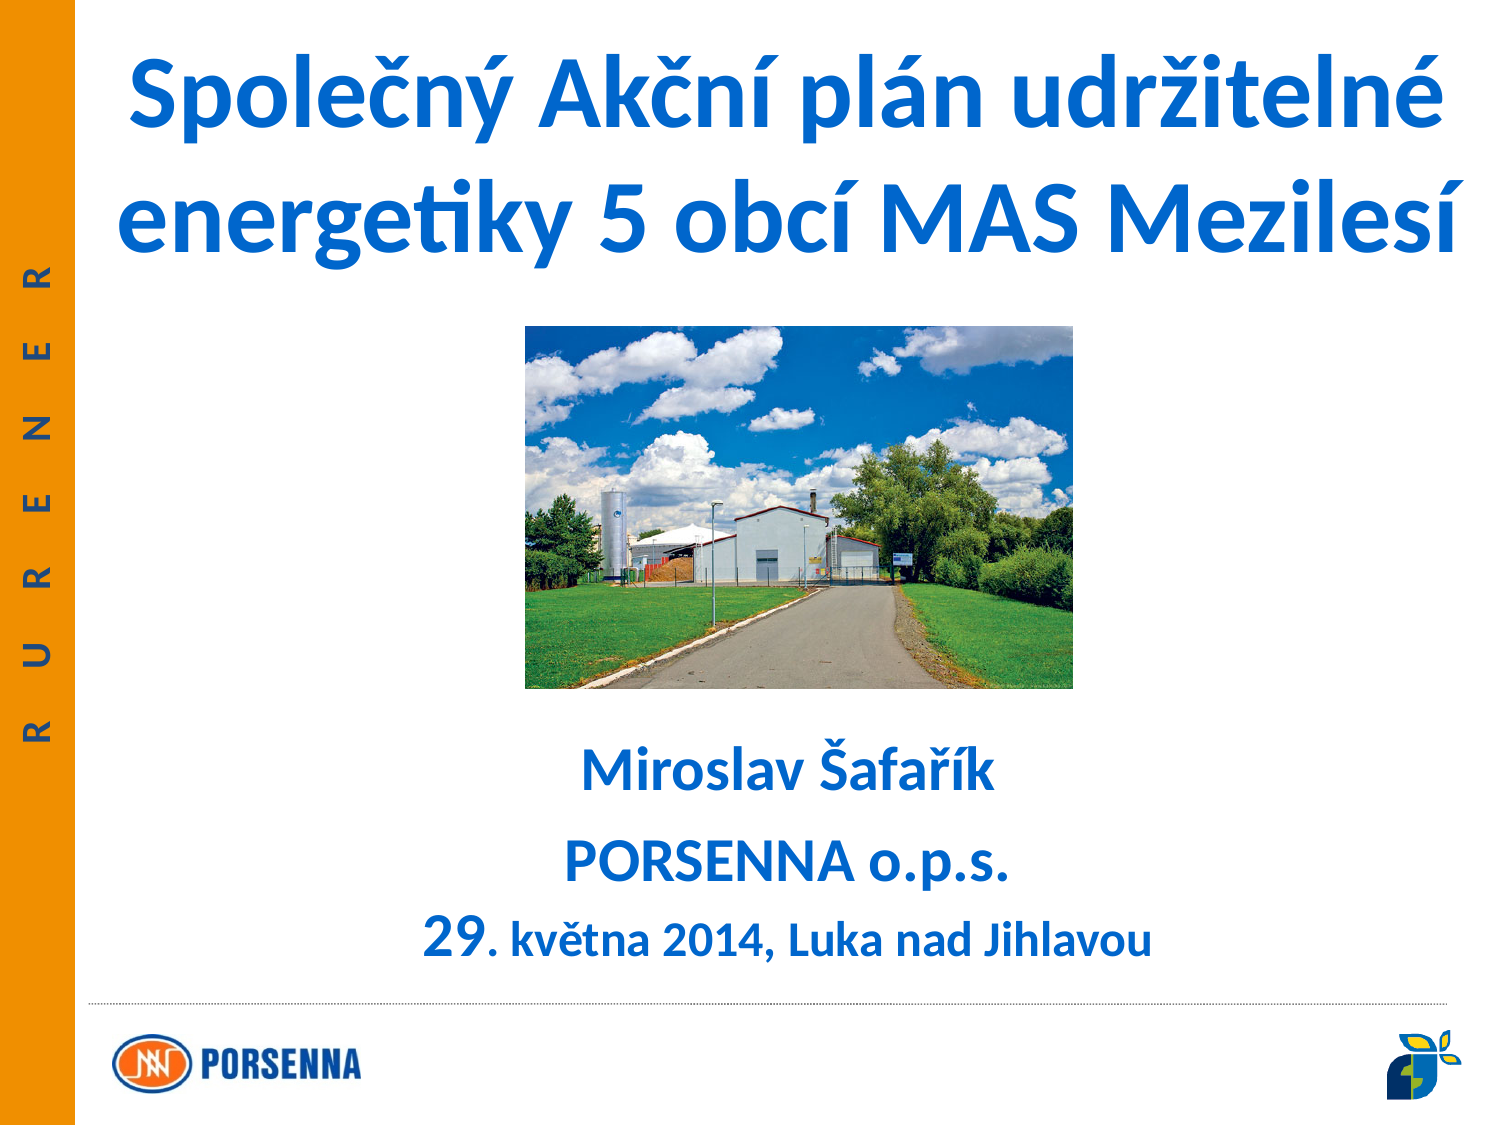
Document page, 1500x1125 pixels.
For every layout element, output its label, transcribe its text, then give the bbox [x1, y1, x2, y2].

picture [525, 325, 1073, 689]
picture [1365, 1022, 1471, 1106]
picture [112, 1034, 361, 1094]
text_box Společný Akční plán udržitelné energetiky 5 obcí MAS Mezilesí [76, 23, 1500, 291]
text_box Miroslav Šafařík PORSENNA o.p.s. 29. května 2014, Luka nad Jihlavou [76, 727, 1500, 995]
